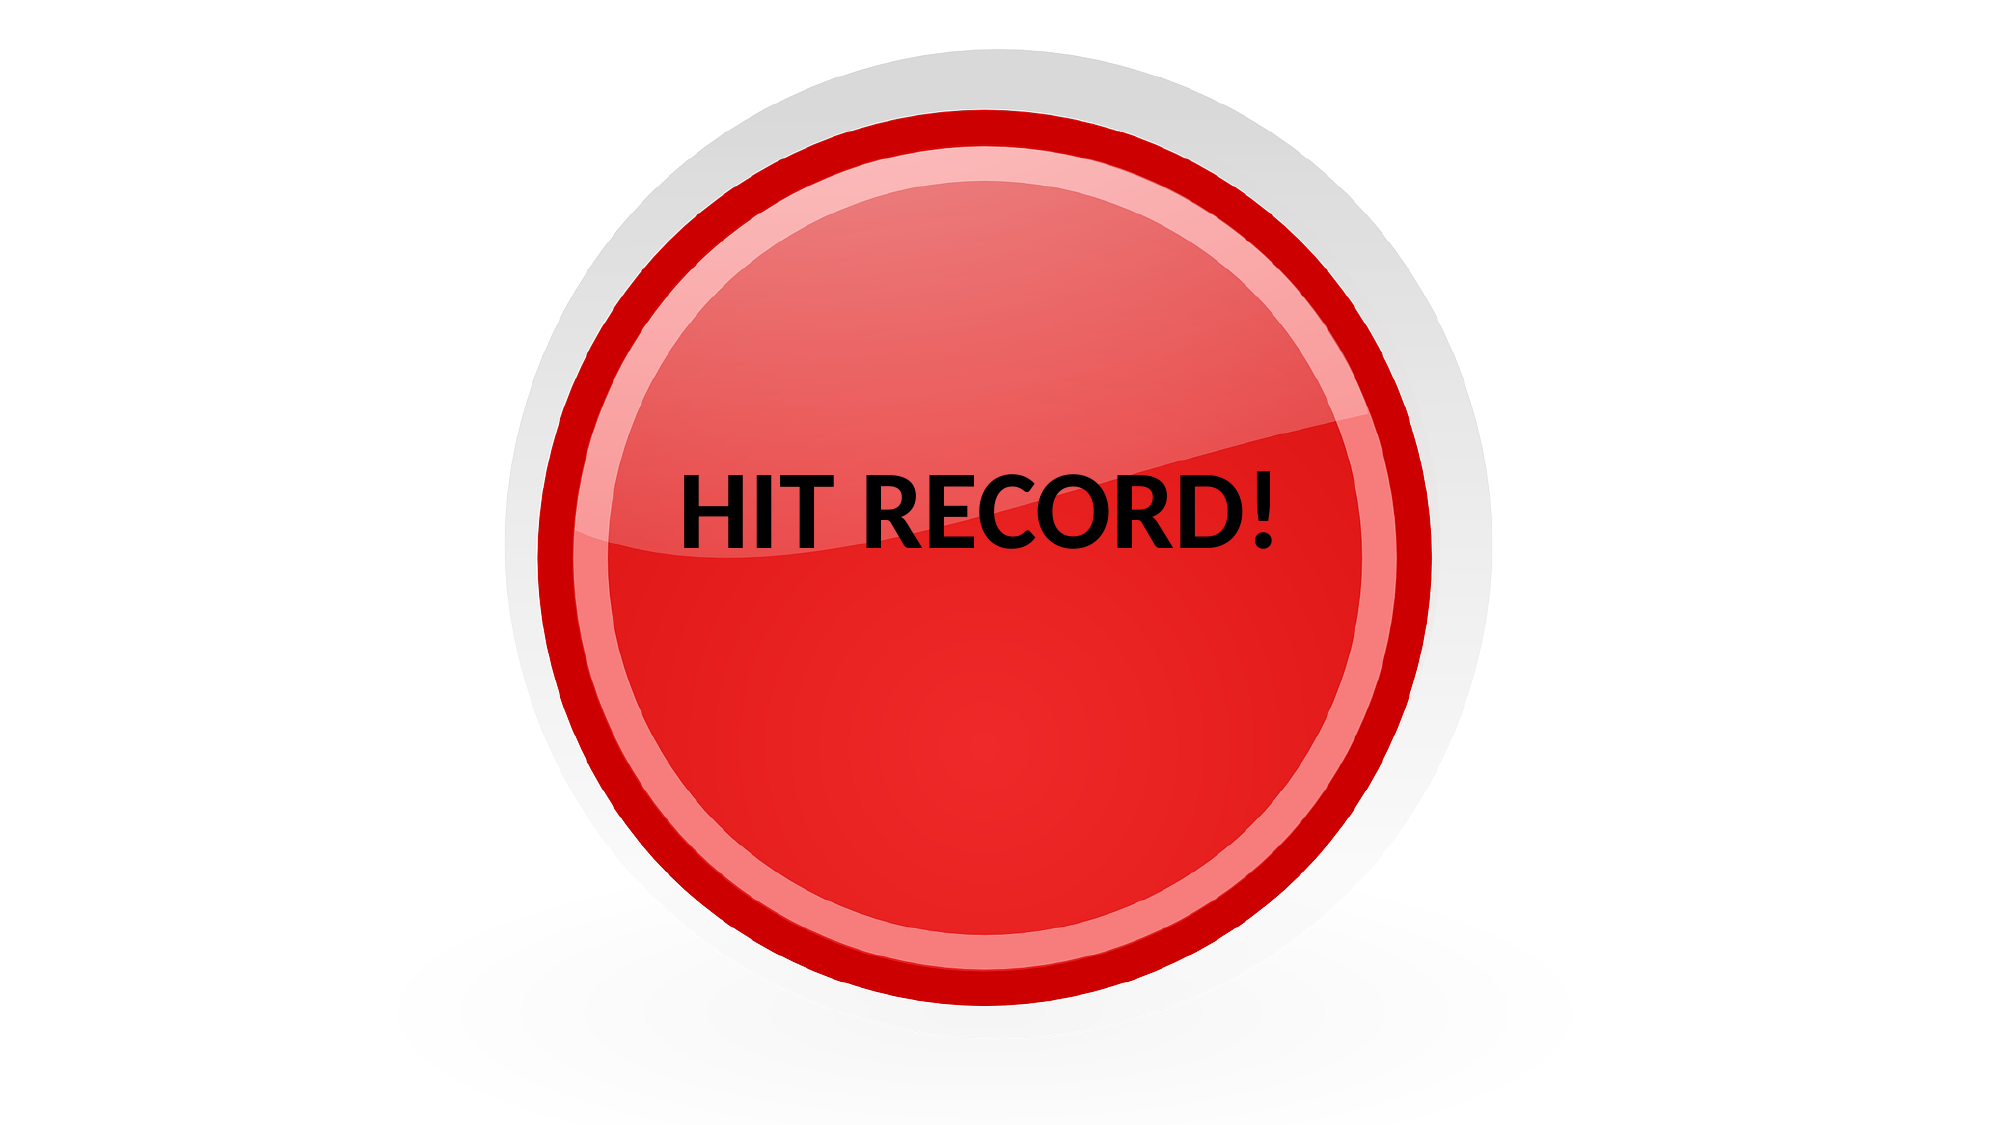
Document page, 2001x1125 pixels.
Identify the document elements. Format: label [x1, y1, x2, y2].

picture [367, 49, 1602, 1125]
